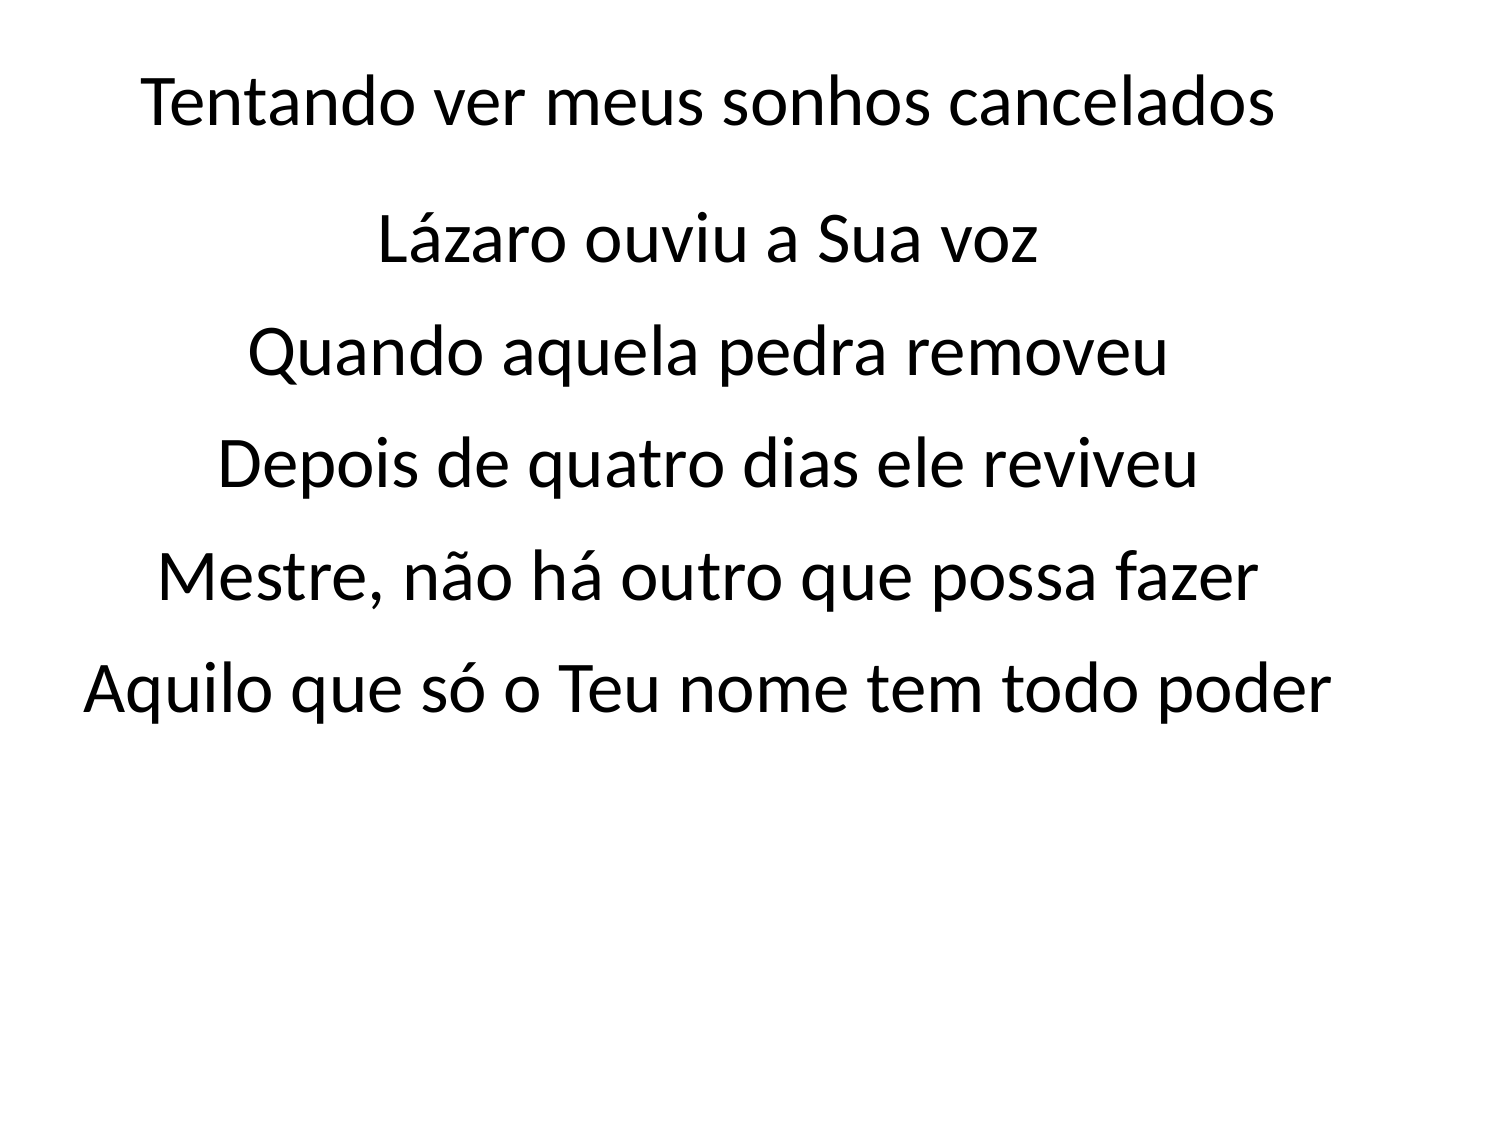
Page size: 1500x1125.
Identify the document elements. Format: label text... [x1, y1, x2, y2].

text_box Tentando ver meus sonhos cancelados Lázaro ouviu a Sua voz Quando aquela pedra removeu Depois de quatro dias ele reviveu Mestre, não há outro que possa fazer Aquilo que só o Teu nome tem todo poder [68, 0, 1349, 760]
